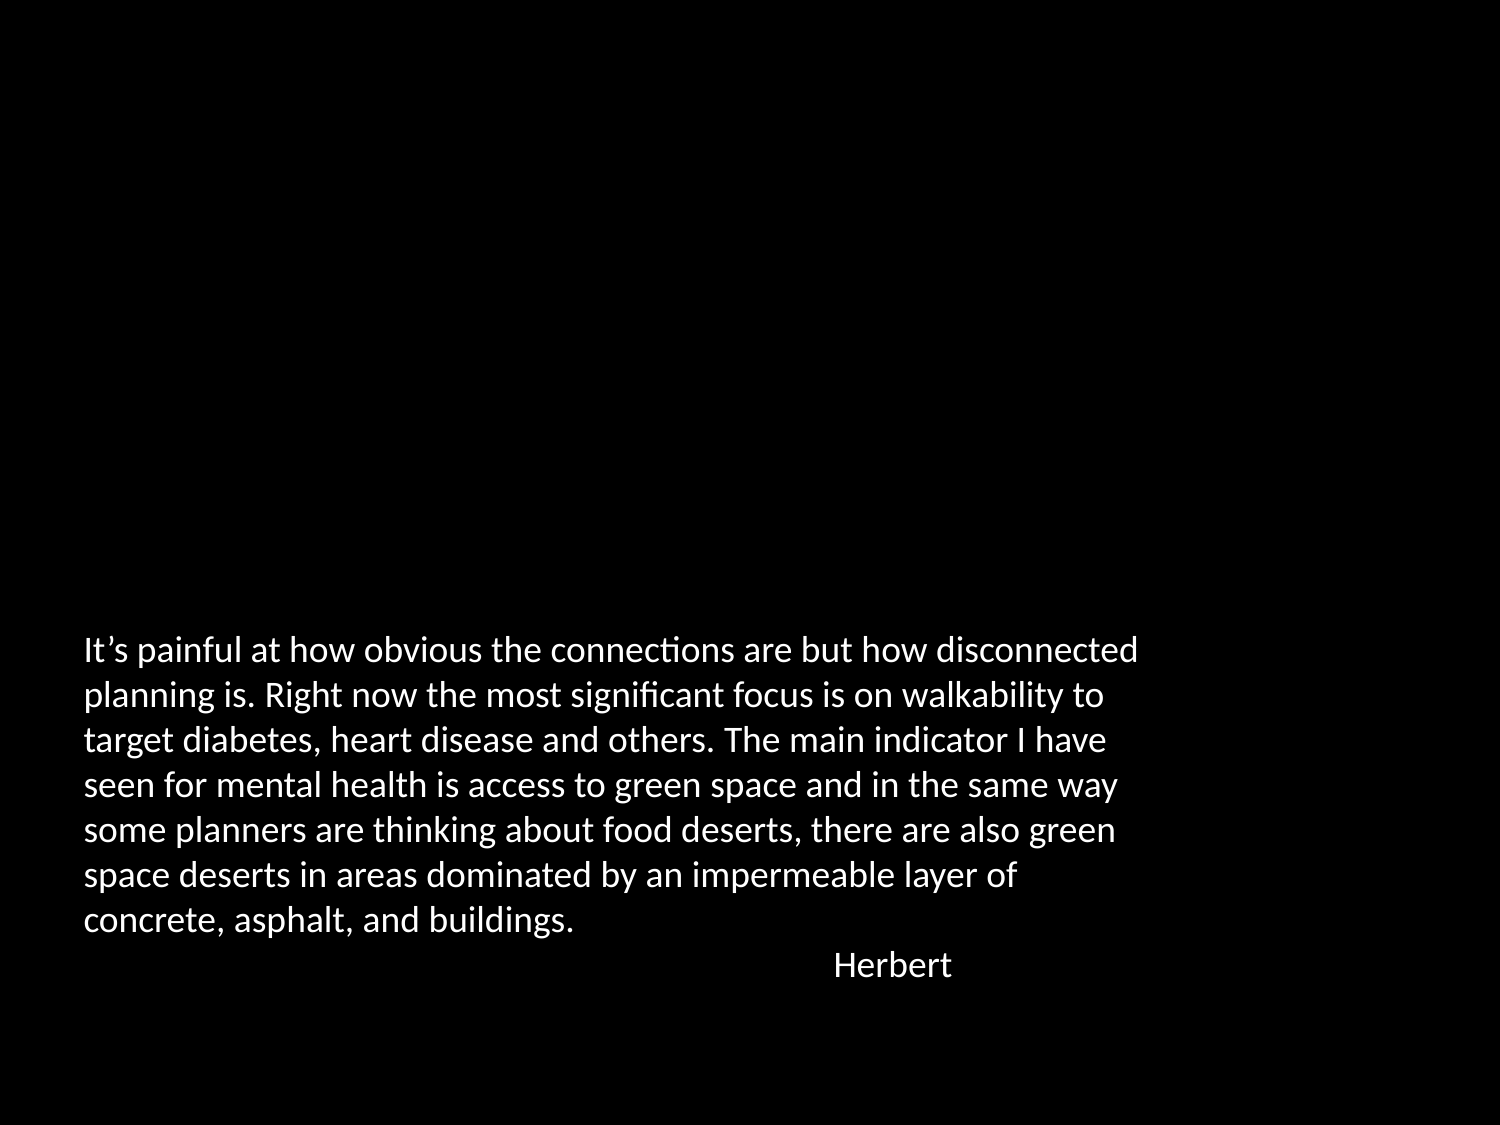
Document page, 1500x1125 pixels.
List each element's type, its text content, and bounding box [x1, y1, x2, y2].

text_box It’s painful at how obvious the connections are but how disconnected planning is. Right now the most significant focus is on walkability to target diabetes, heart disease and others. The main indicator I have seen for mental health is access to green space and in the same way some planners are thinking about food deserts, there are also green space deserts in areas dominated by an impermeable layer of concrete, asphalt, and buildings. Herbert [68, 617, 1159, 993]
